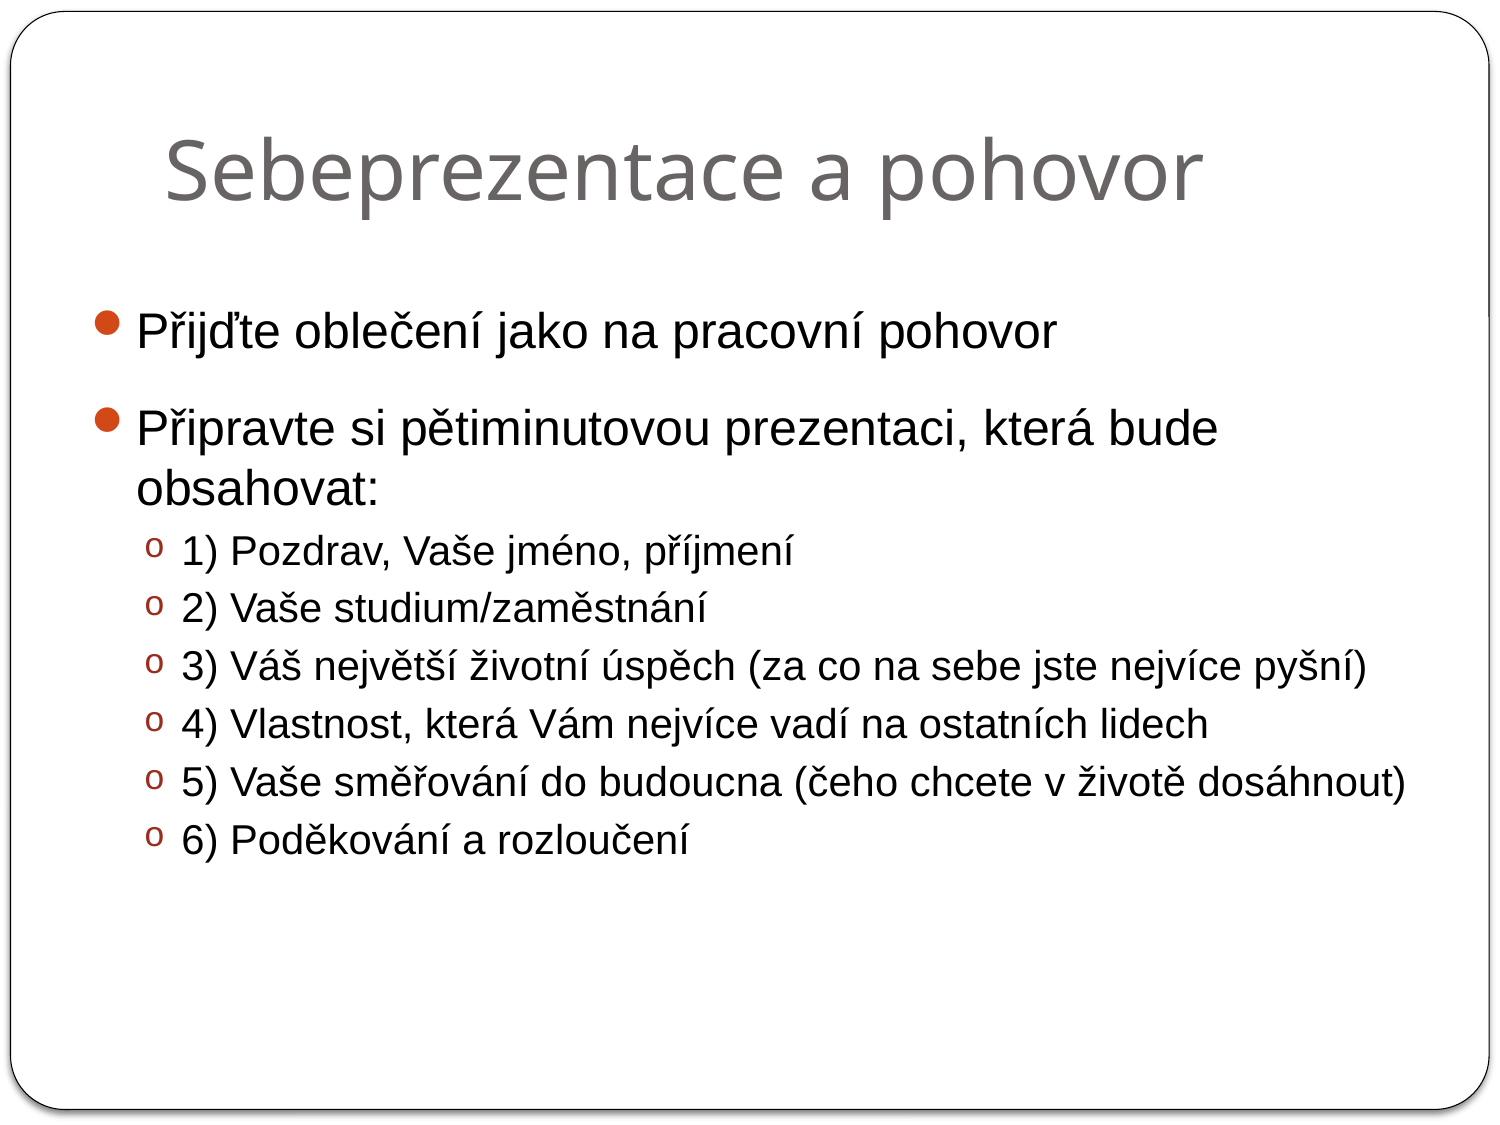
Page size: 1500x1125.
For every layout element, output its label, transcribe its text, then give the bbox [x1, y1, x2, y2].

list Přijďte oblečení jako na pracovní pohovor Připravte si pětiminutovou prezentaci, která bude obsahovat: 1) Pozdrav, Vaše jméno, příjmení 2) Vaše studium/zaměstnání 3) Váš největší životní úspěch (za co na sebe jste nejvíce pyšní) 4) Vlastnost, která Vám nejvíce vadí na ostatních lidech 5) Vaše směřování do budoucna (čeho chcete v životě dosáhnout) 6) Poděkování a rozloučení [76, 290, 1447, 1041]
title Sebeprezentace a pohovor [150, 45, 1425, 233]
